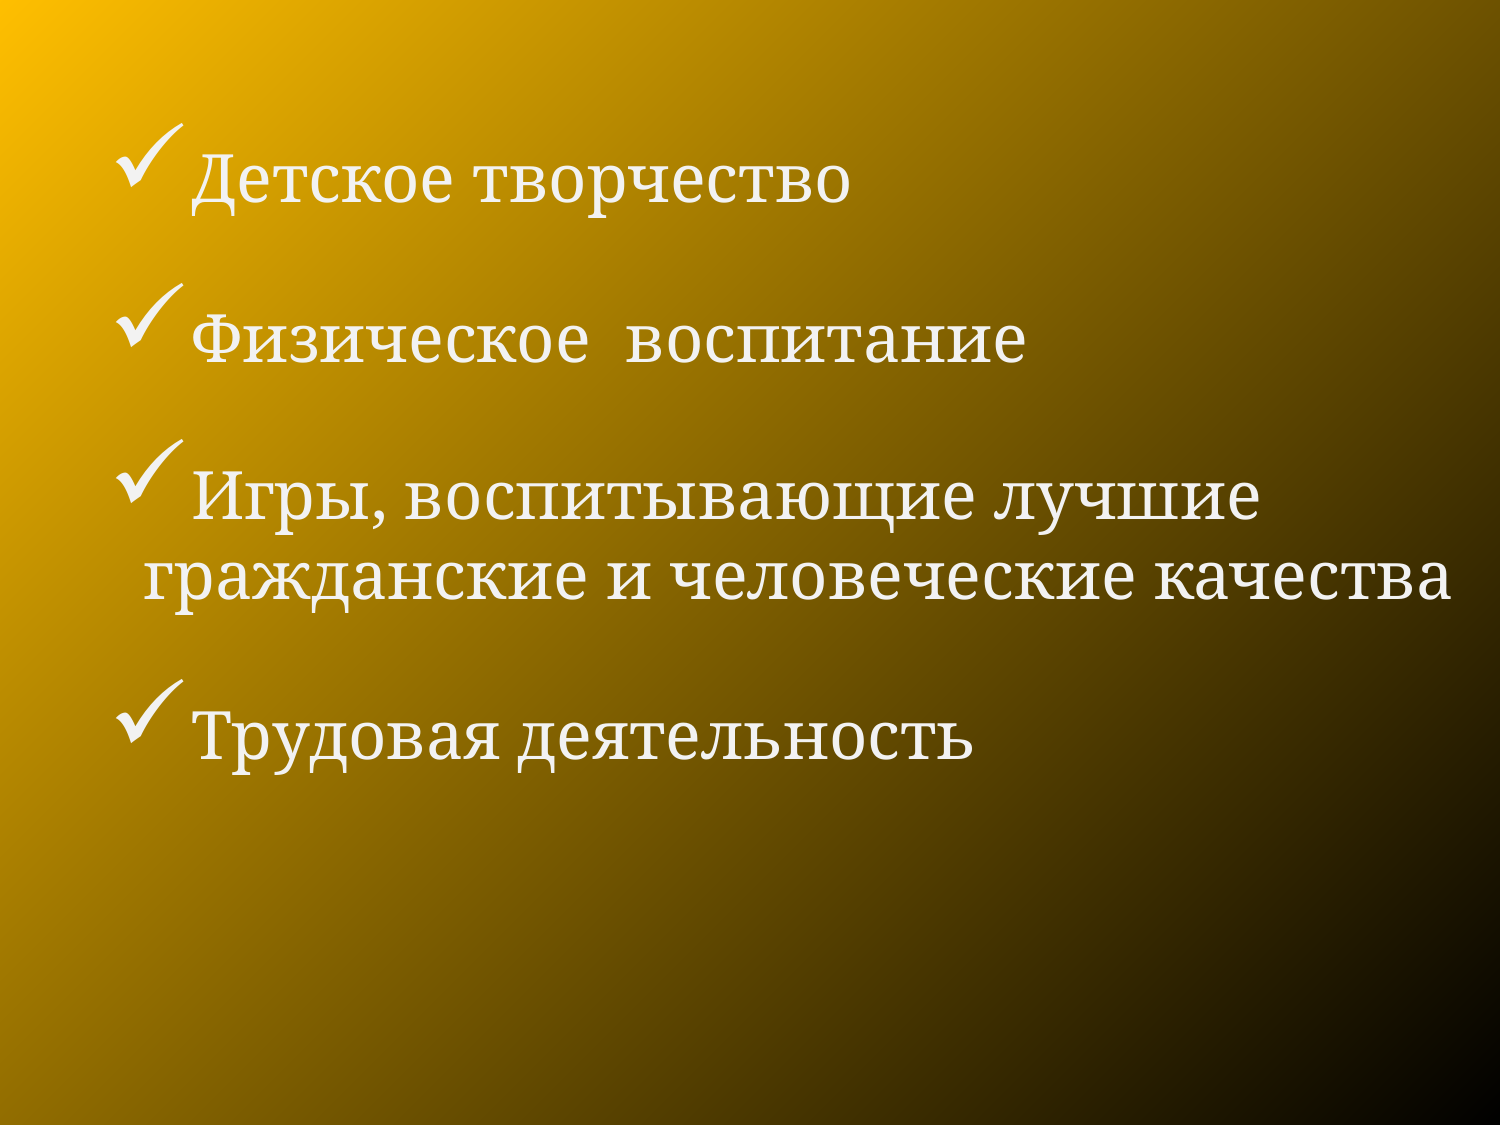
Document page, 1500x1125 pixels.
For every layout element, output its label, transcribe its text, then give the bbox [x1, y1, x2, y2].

text_box Игры, воспитывающие лучшие гражданские и человеческие качества Трудовая деятельность [93, 445, 1477, 1125]
text_box Детское творчество Физическое воспитание [93, 128, 1500, 544]
